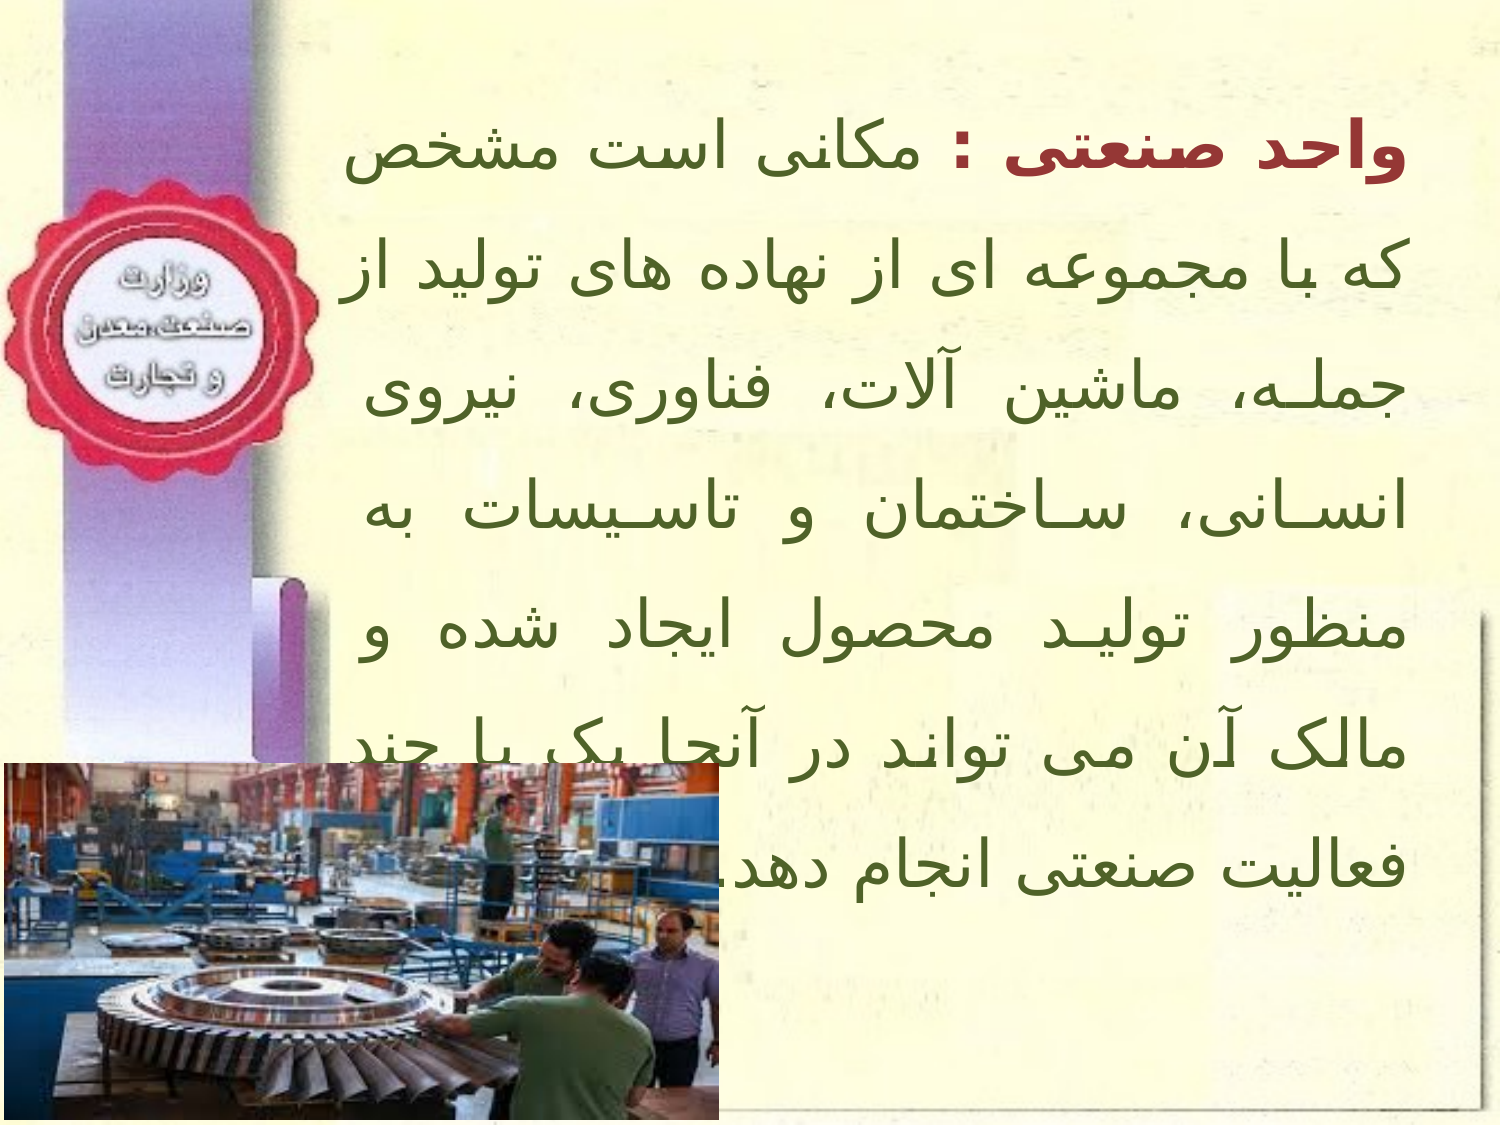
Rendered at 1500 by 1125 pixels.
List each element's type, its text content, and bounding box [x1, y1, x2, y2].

list واحد صنعتی : مکانی است مشخص که با مجموعه ای از نهاده های تولید از جمله، ماشین آلات، فناوری، نیروی انسانی، ساختمان و تاسیسات به منظور تولید محصول ایجاد شده و مالک آن می تواند در آنجا یک یا چند فعالیت صنعتی انجام دهد. [324, 54, 1425, 1005]
picture [0, 0, 1500, 1125]
